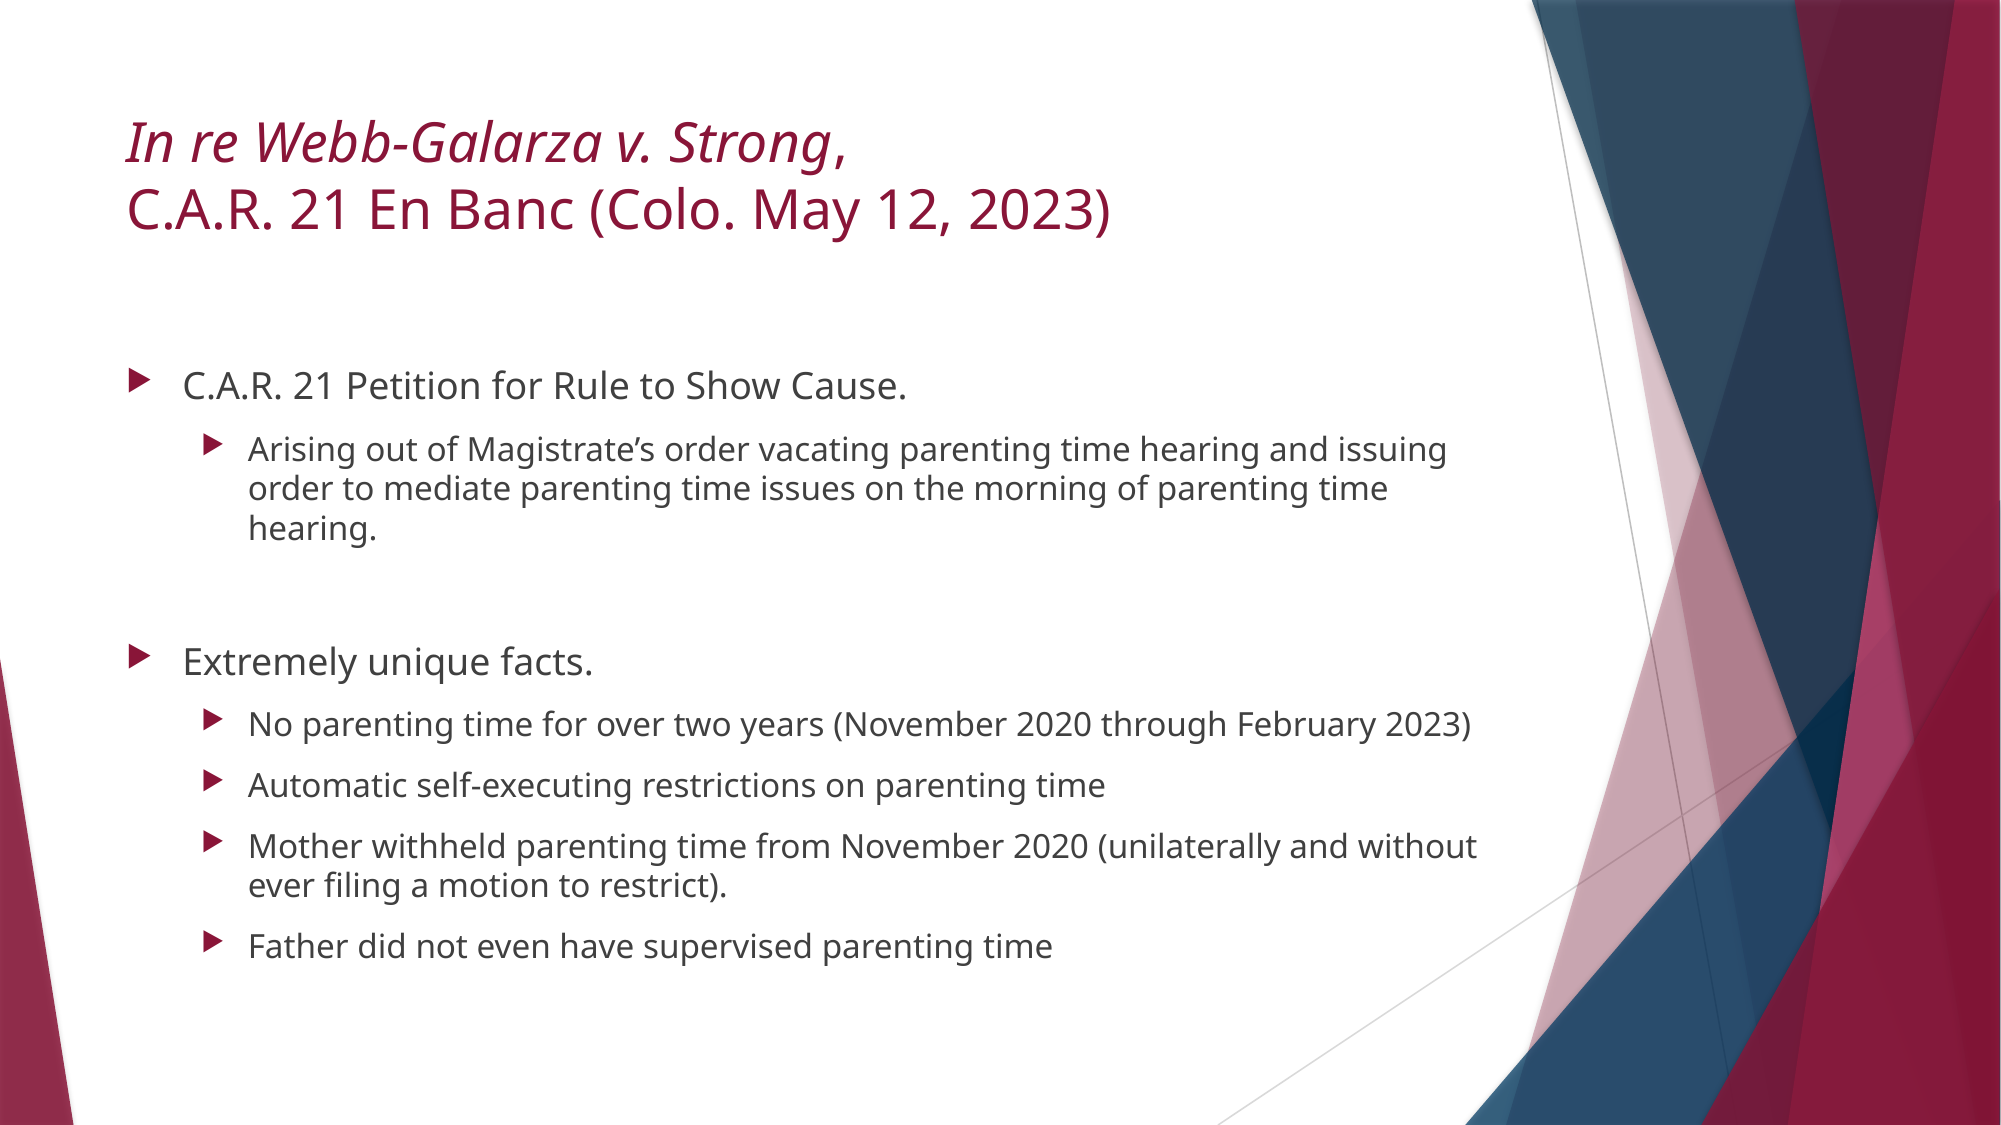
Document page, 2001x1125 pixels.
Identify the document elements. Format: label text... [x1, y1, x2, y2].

list C.A.R. 21 Petition for Rule to Show Cause. Arising out of Magistrate’s order vacating parenting time hearing and issuing order to mediate parenting time issues on the morning of parenting time hearing. Extremely unique facts. No parenting time for over two years (November 2020 through February 2023) Automatic self-executing restrictions on parenting time Mother withheld parenting time from November 2020 (unilaterally and without ever filing a motion to restrict). Father did not even have supervised parenting time [111, 354, 1522, 992]
title In re Webb-Galarza v. Strong, C.A.R. 21 En Banc (Colo. May 12, 2023) [111, 99, 1522, 317]
